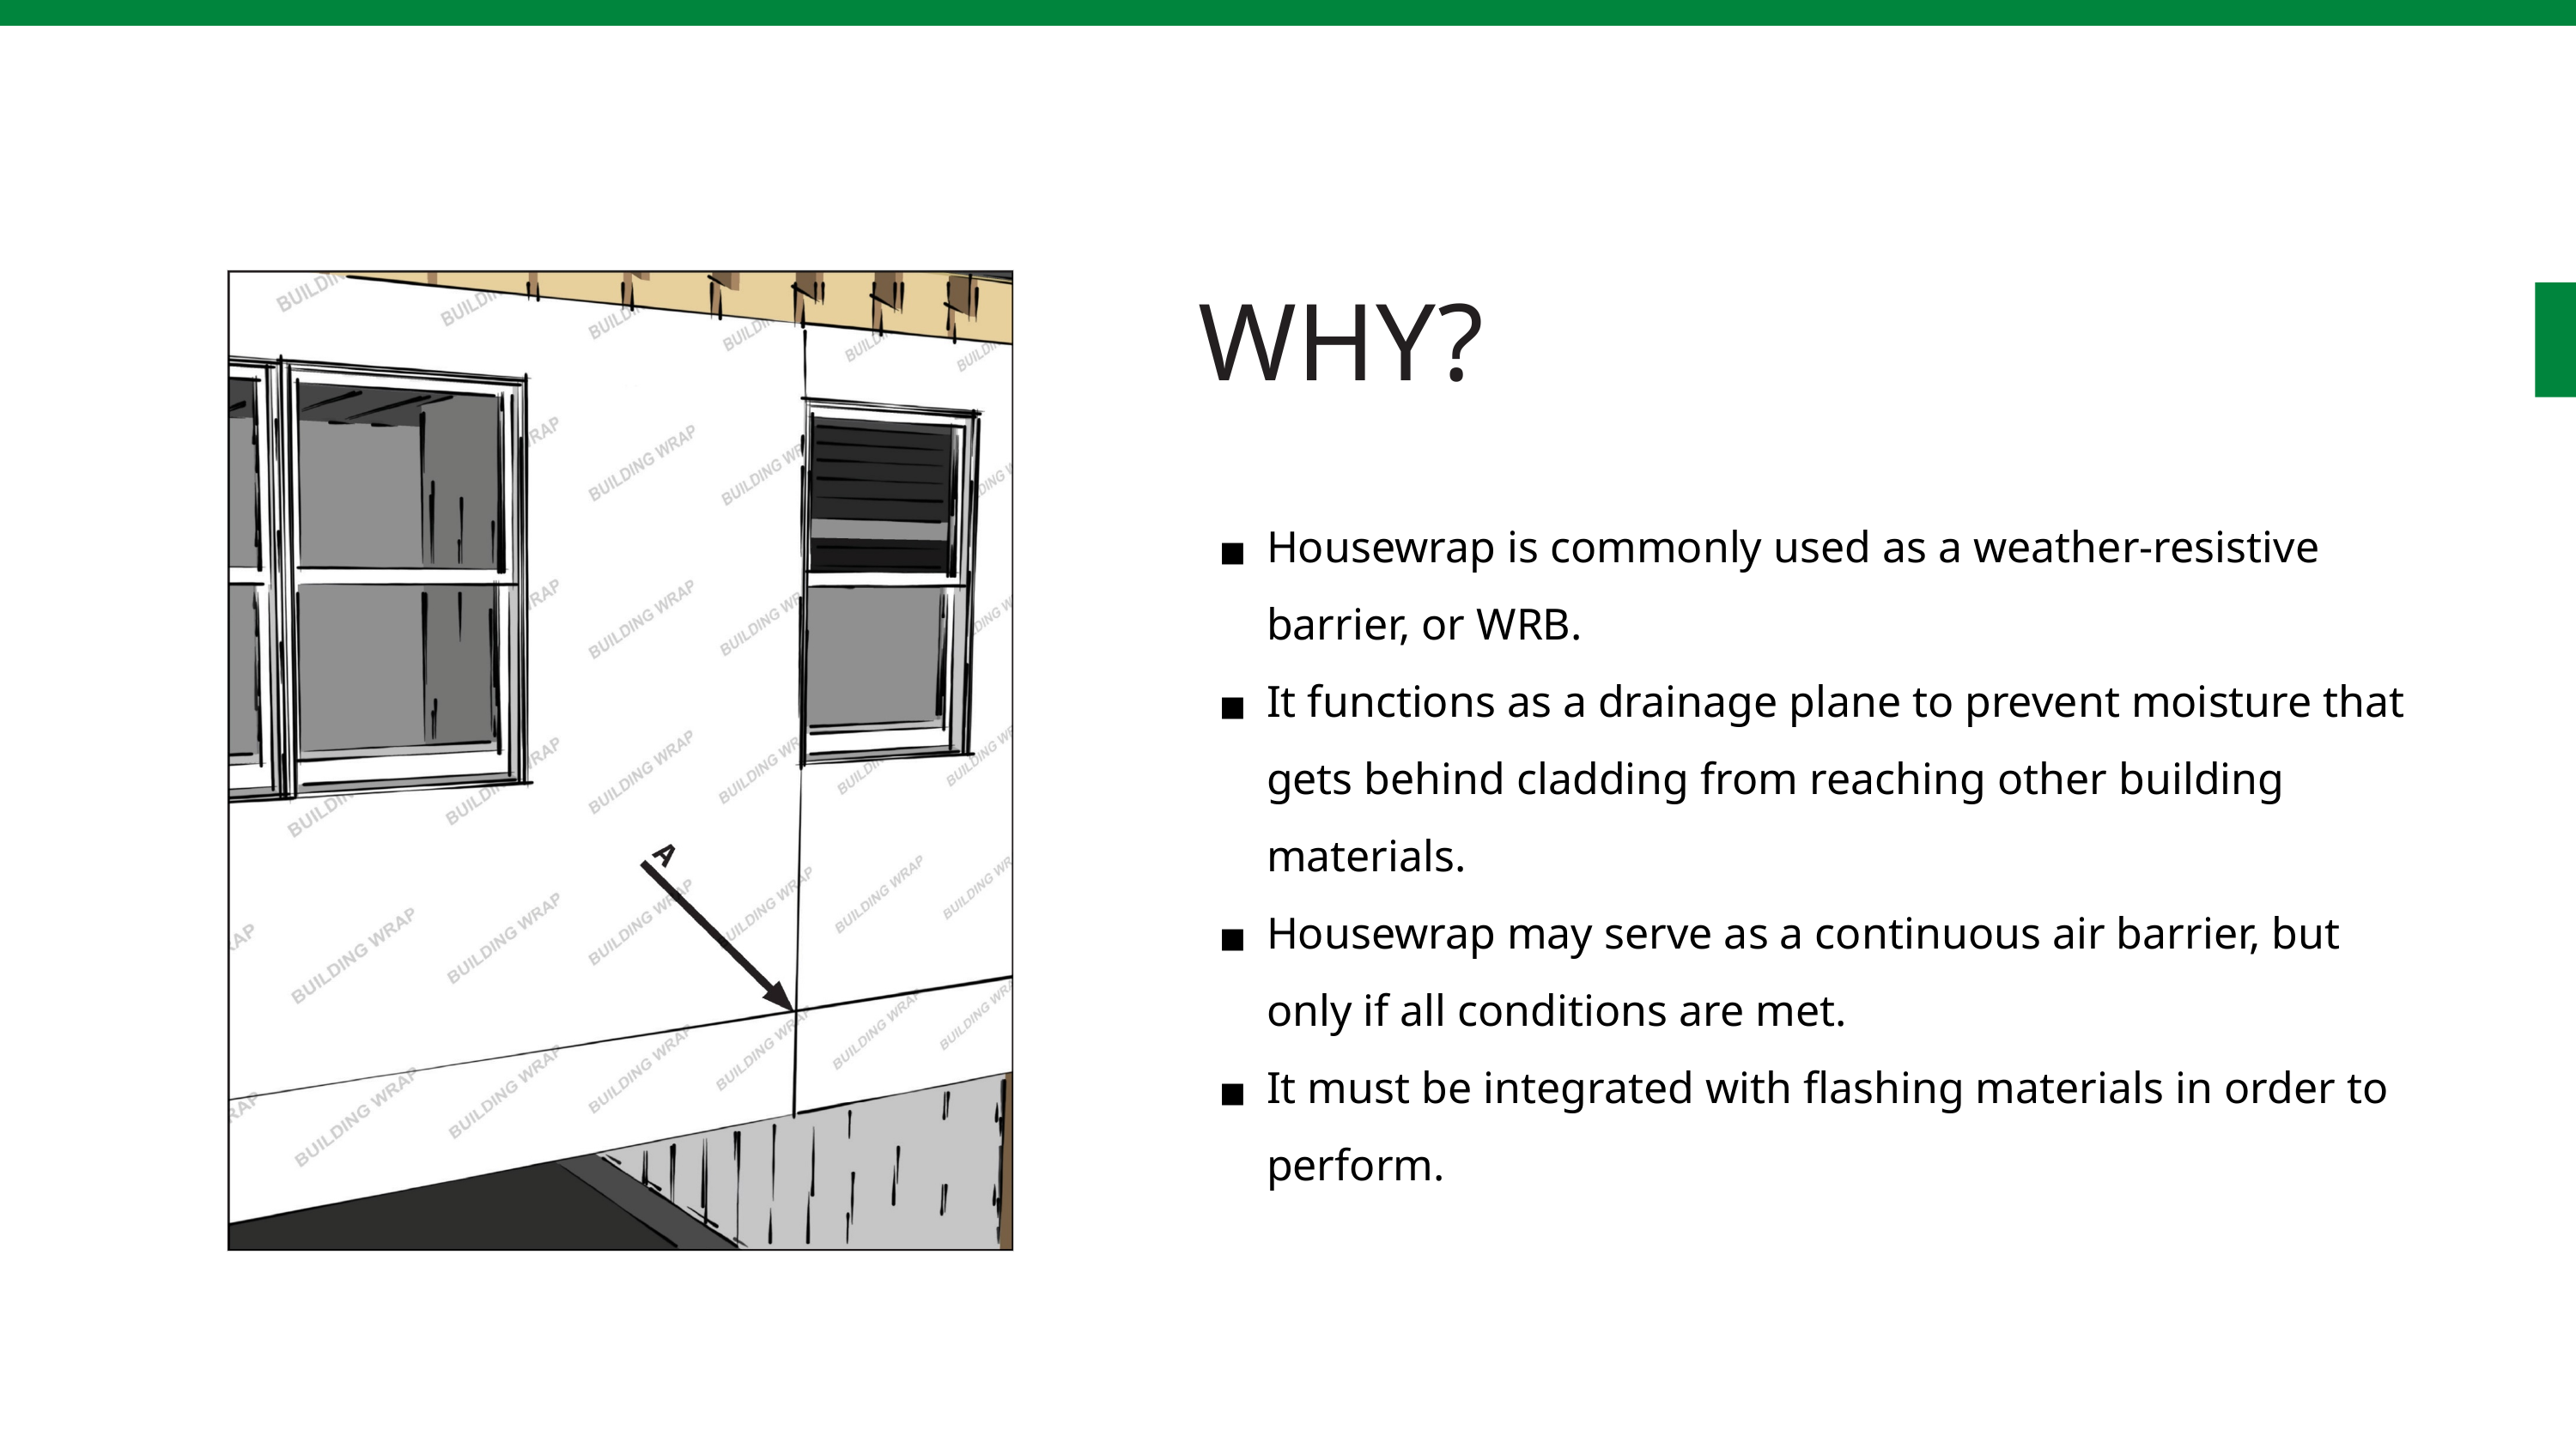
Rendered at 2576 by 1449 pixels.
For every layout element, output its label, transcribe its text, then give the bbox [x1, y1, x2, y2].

text_box [2535, 282, 2576, 397]
list WHY? [1185, 270, 2123, 414]
text_box Housewrap is commonly used as a weather-resistive barrier, or WRB. It functions as a drainage plane to prevent moisture that gets behind cladding from reaching other building materials. Housewrap may serve as a continuous air barrier, but only if all conditions are met. It must be integrated with flashing materials in order to perform. [1205, 488, 2426, 1197]
picture [228, 270, 1014, 1252]
